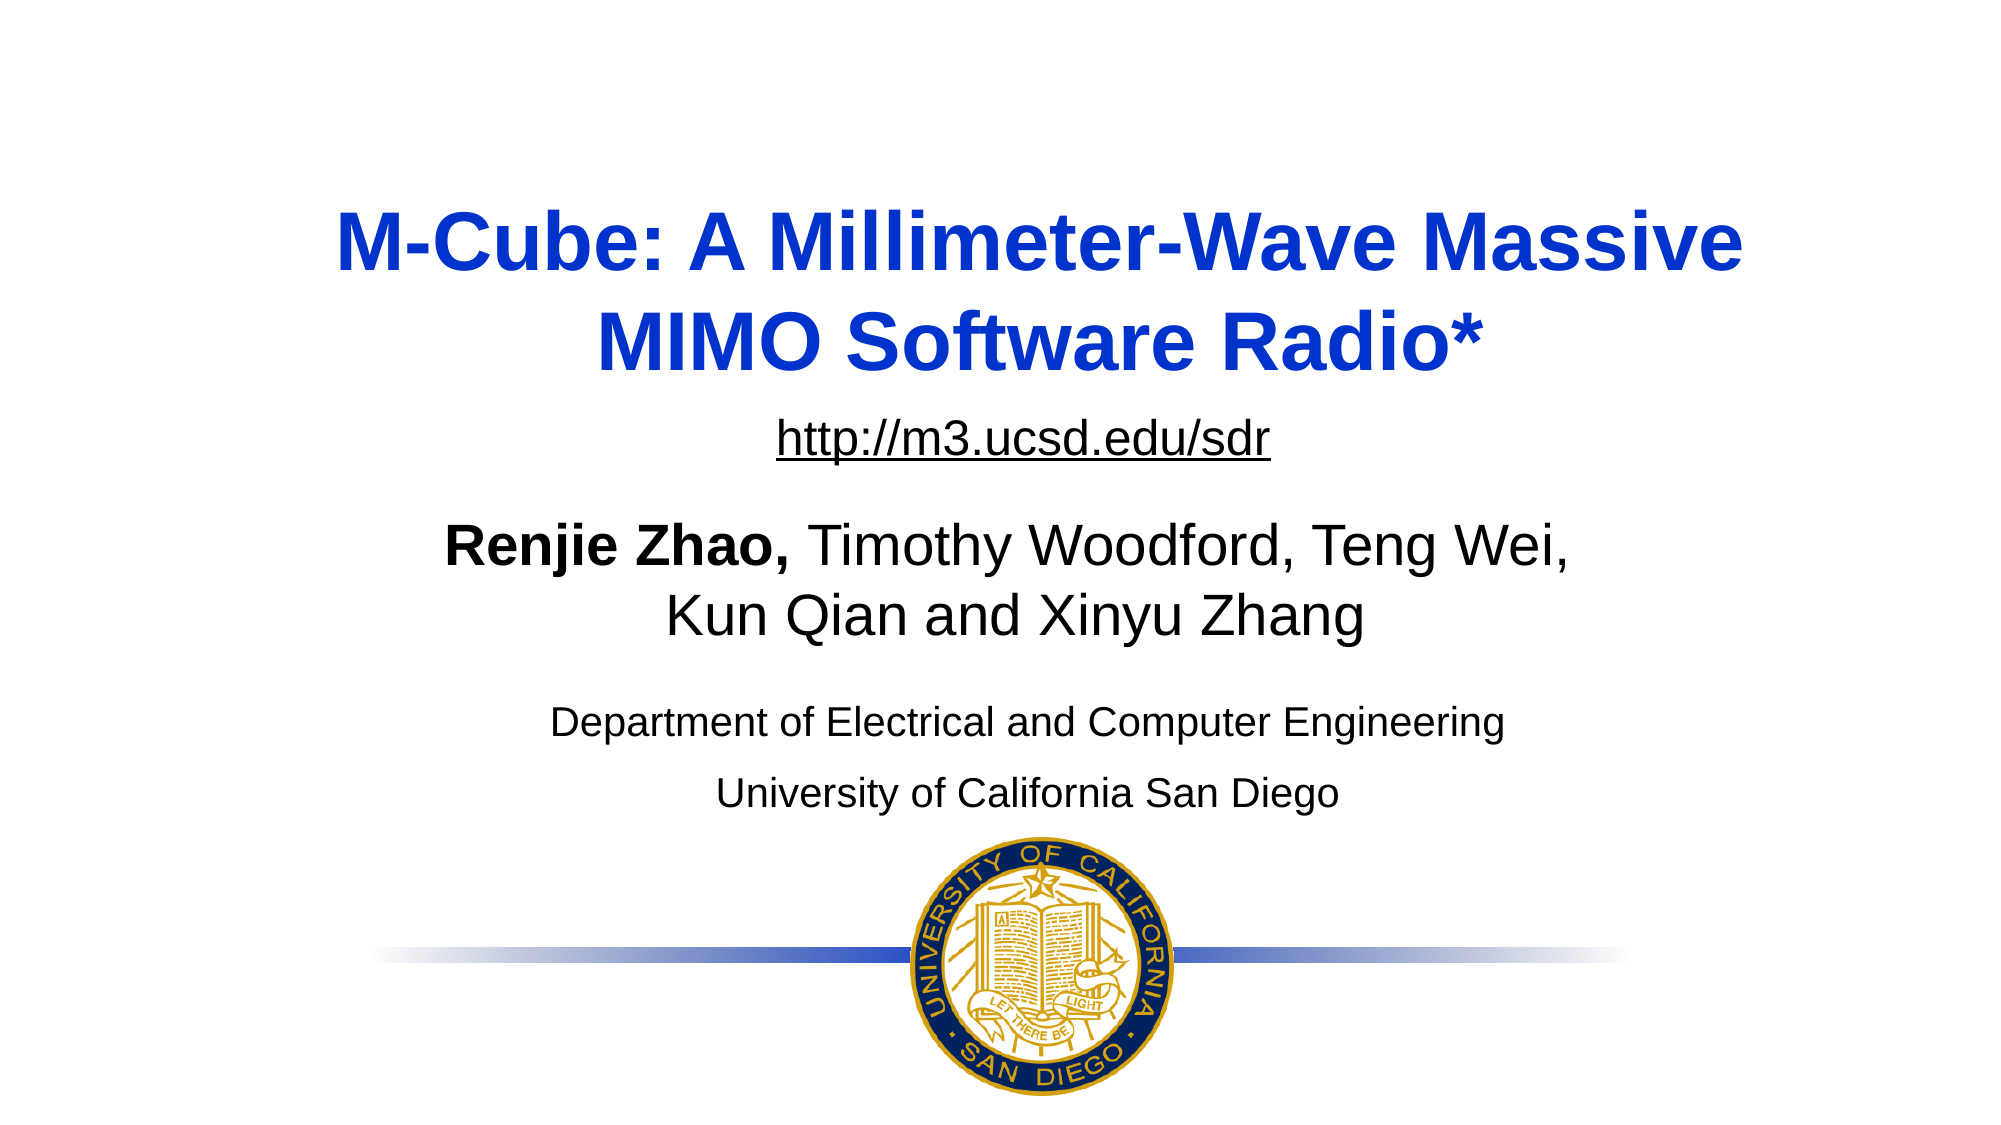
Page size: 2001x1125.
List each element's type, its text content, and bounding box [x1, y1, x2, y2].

text_box Renjie Zhao, Timothy Woodford, Teng Wei, Kun Qian and Xinyu Zhang [314, 499, 1717, 655]
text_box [1261, 947, 1632, 963]
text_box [368, 947, 822, 963]
picture [822, 834, 1261, 1097]
text_box http://m3.ucsd.edu/sdr [761, 397, 1297, 473]
text_box M-Cube: A Millimeter-Wave Massive MIMO Software Radio* [265, 180, 1815, 395]
text_box Department of Electrical and Computer Engineering University of California San Diego [380, 687, 1675, 823]
